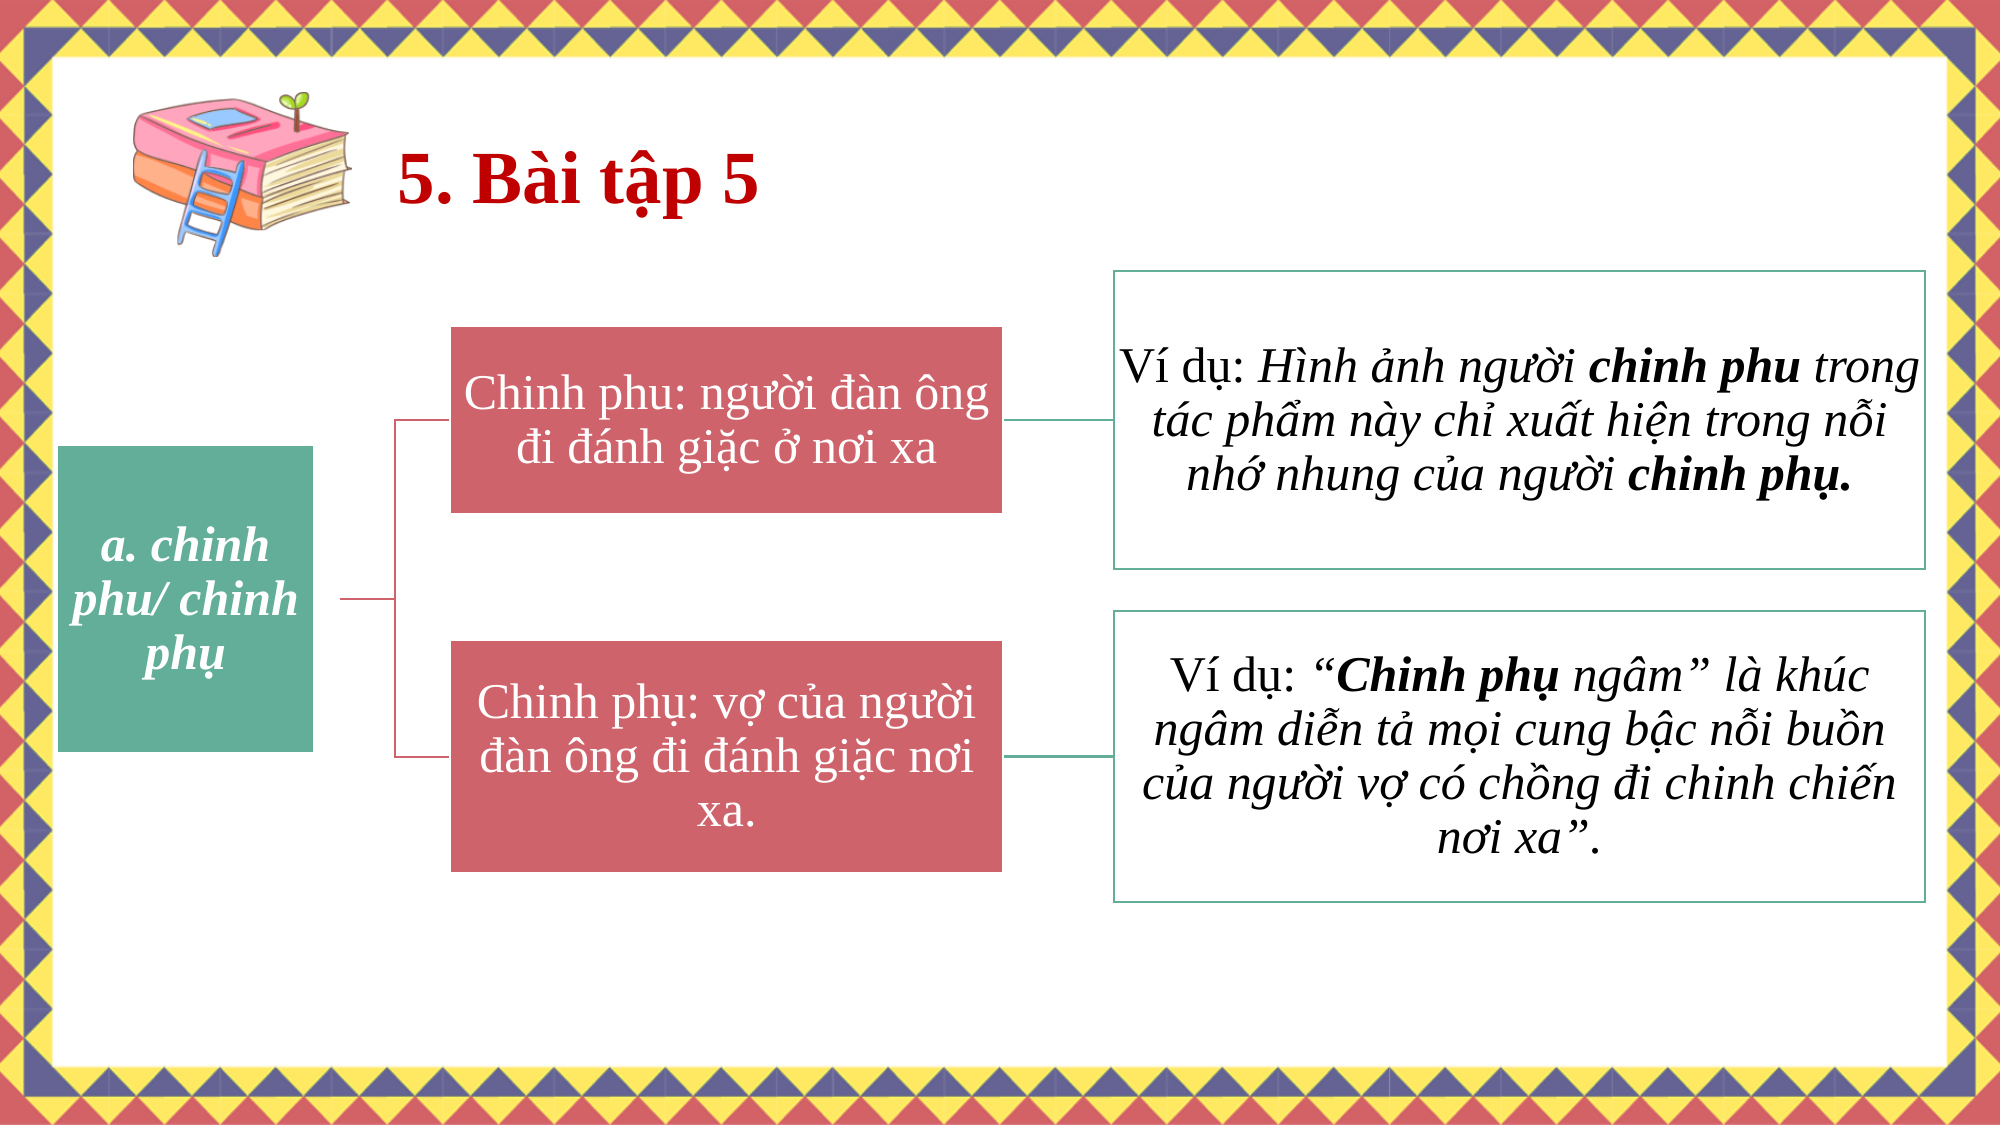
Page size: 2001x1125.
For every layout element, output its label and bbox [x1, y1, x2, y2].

text_box [0, 141, 1983, 1031]
picture [0, 0, 2000, 1125]
